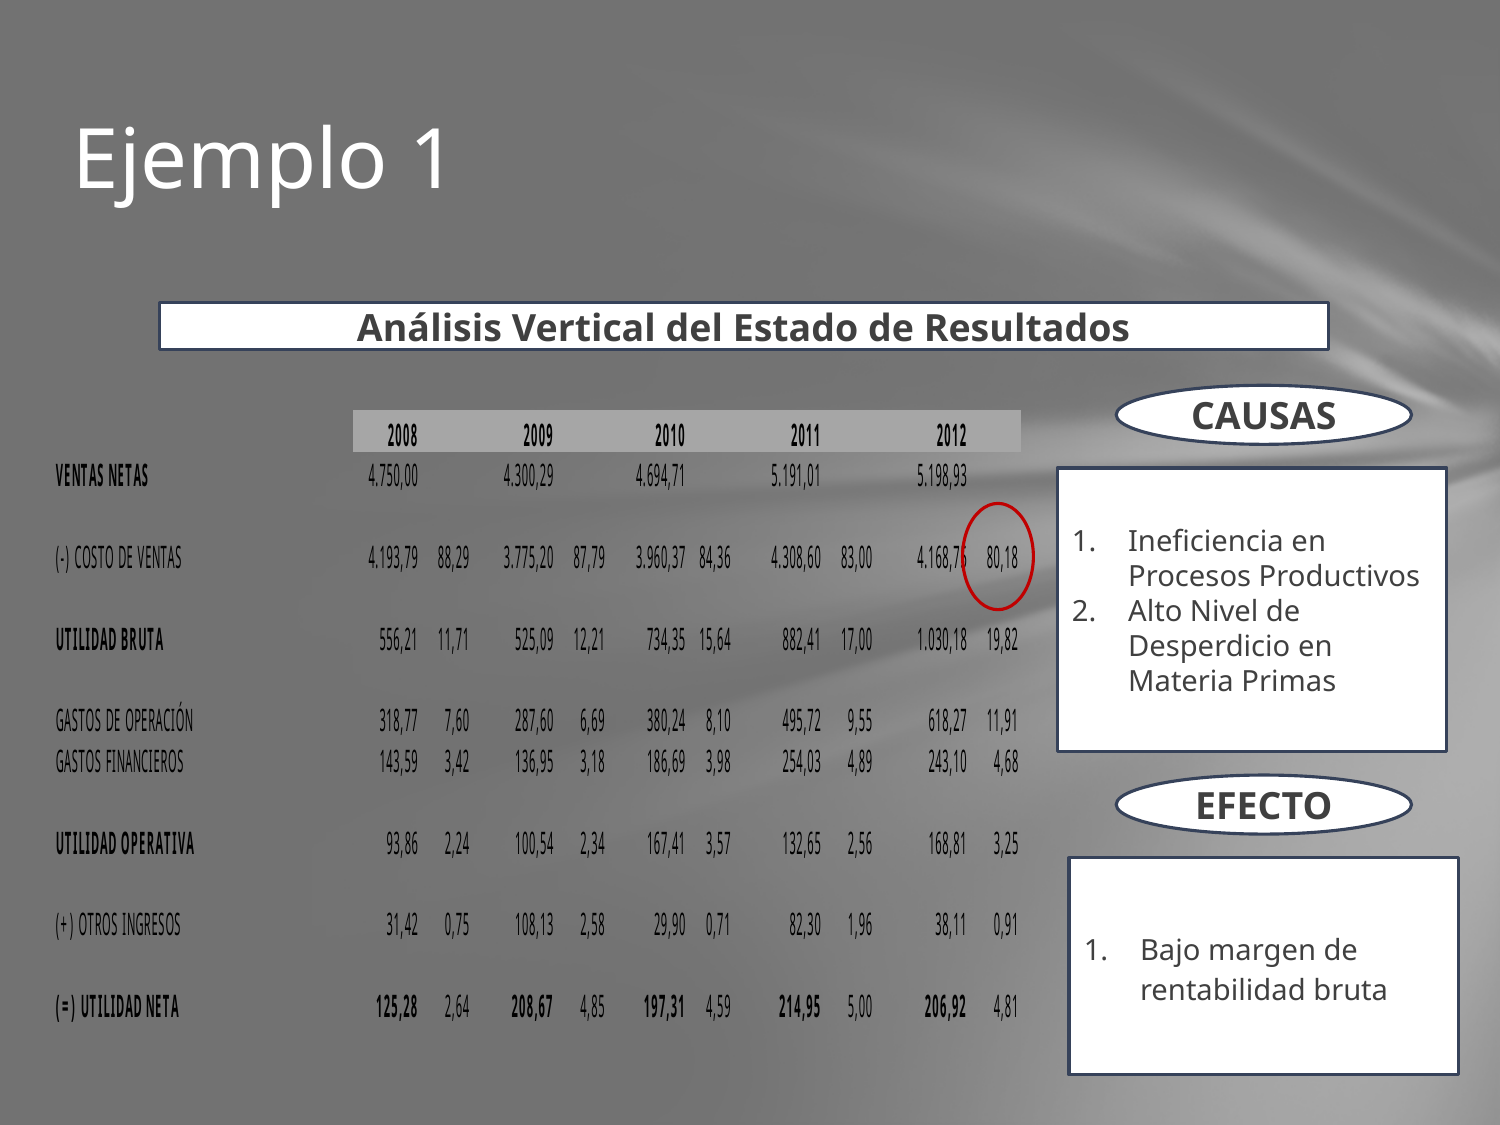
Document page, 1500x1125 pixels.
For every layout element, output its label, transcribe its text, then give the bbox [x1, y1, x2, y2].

text_box CAUSAS [1114, 383, 1414, 446]
text_box Análisis Vertical del Estado de Resultados [158, 301, 1330, 351]
text_box Ineficiencia en Procesos Productivos Alto Nivel de Desperdicio en Materia Primas [1056, 466, 1448, 753]
text_box [1027, 522, 1035, 591]
text_box Bajo margen de rentabilidad bruta [1067, 856, 1460, 1076]
text_box EFECTO [1114, 773, 1414, 836]
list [52, 408, 1022, 1024]
title Ejemplo 1 [57, 37, 1318, 213]
